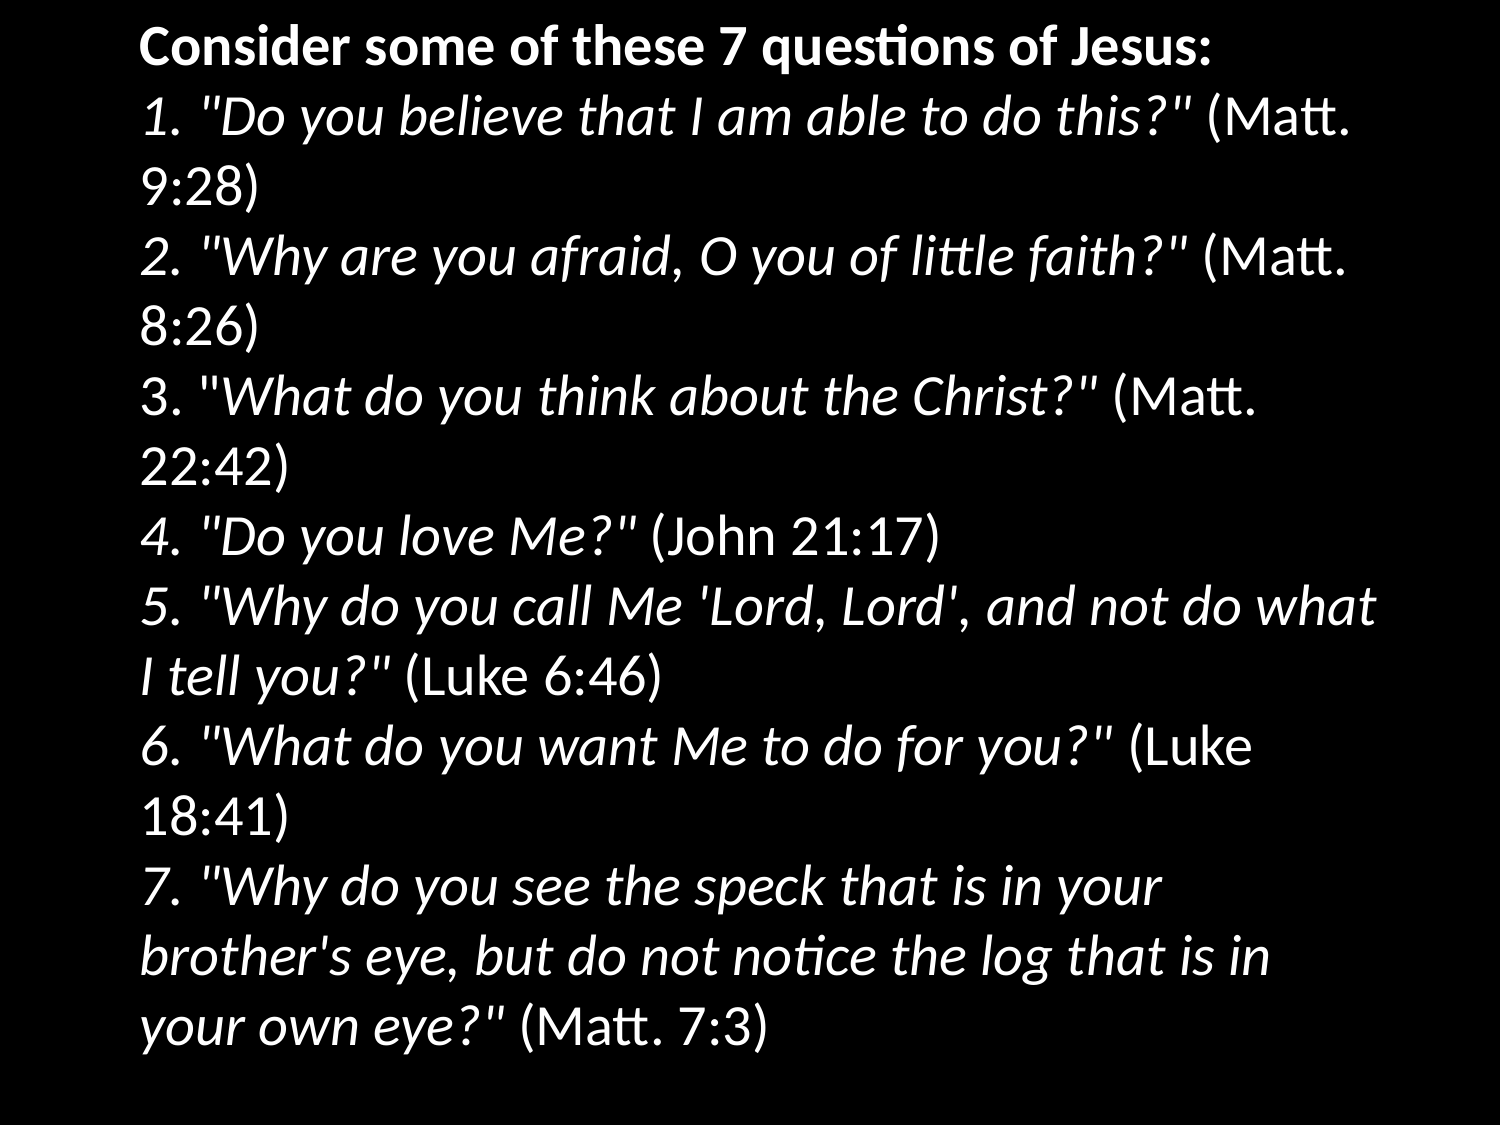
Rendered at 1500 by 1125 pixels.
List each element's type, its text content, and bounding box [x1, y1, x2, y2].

text_box Consider some of these 7 questions of Jesus: 1. "Do you believe that I am able to do this?" (Matt. 9:28) 2. "Why are you afraid, O you of little faith?" (Matt. 8:26) 3. "What do you think about the Christ?" (Matt. 22:42) 4. "Do you love Me?" (John 21:17) 5. "Why do you call Me 'Lord, Lord', and not do what I tell you?" (Luke 6:46) 6. "What do you want Me to do for you?" (Luke 18:41) 7. "Why do you see the speck that is in your brother's eye, but do not notice the log that is in your own eye?" (Matt. 7:3) [124, 0, 1400, 1065]
